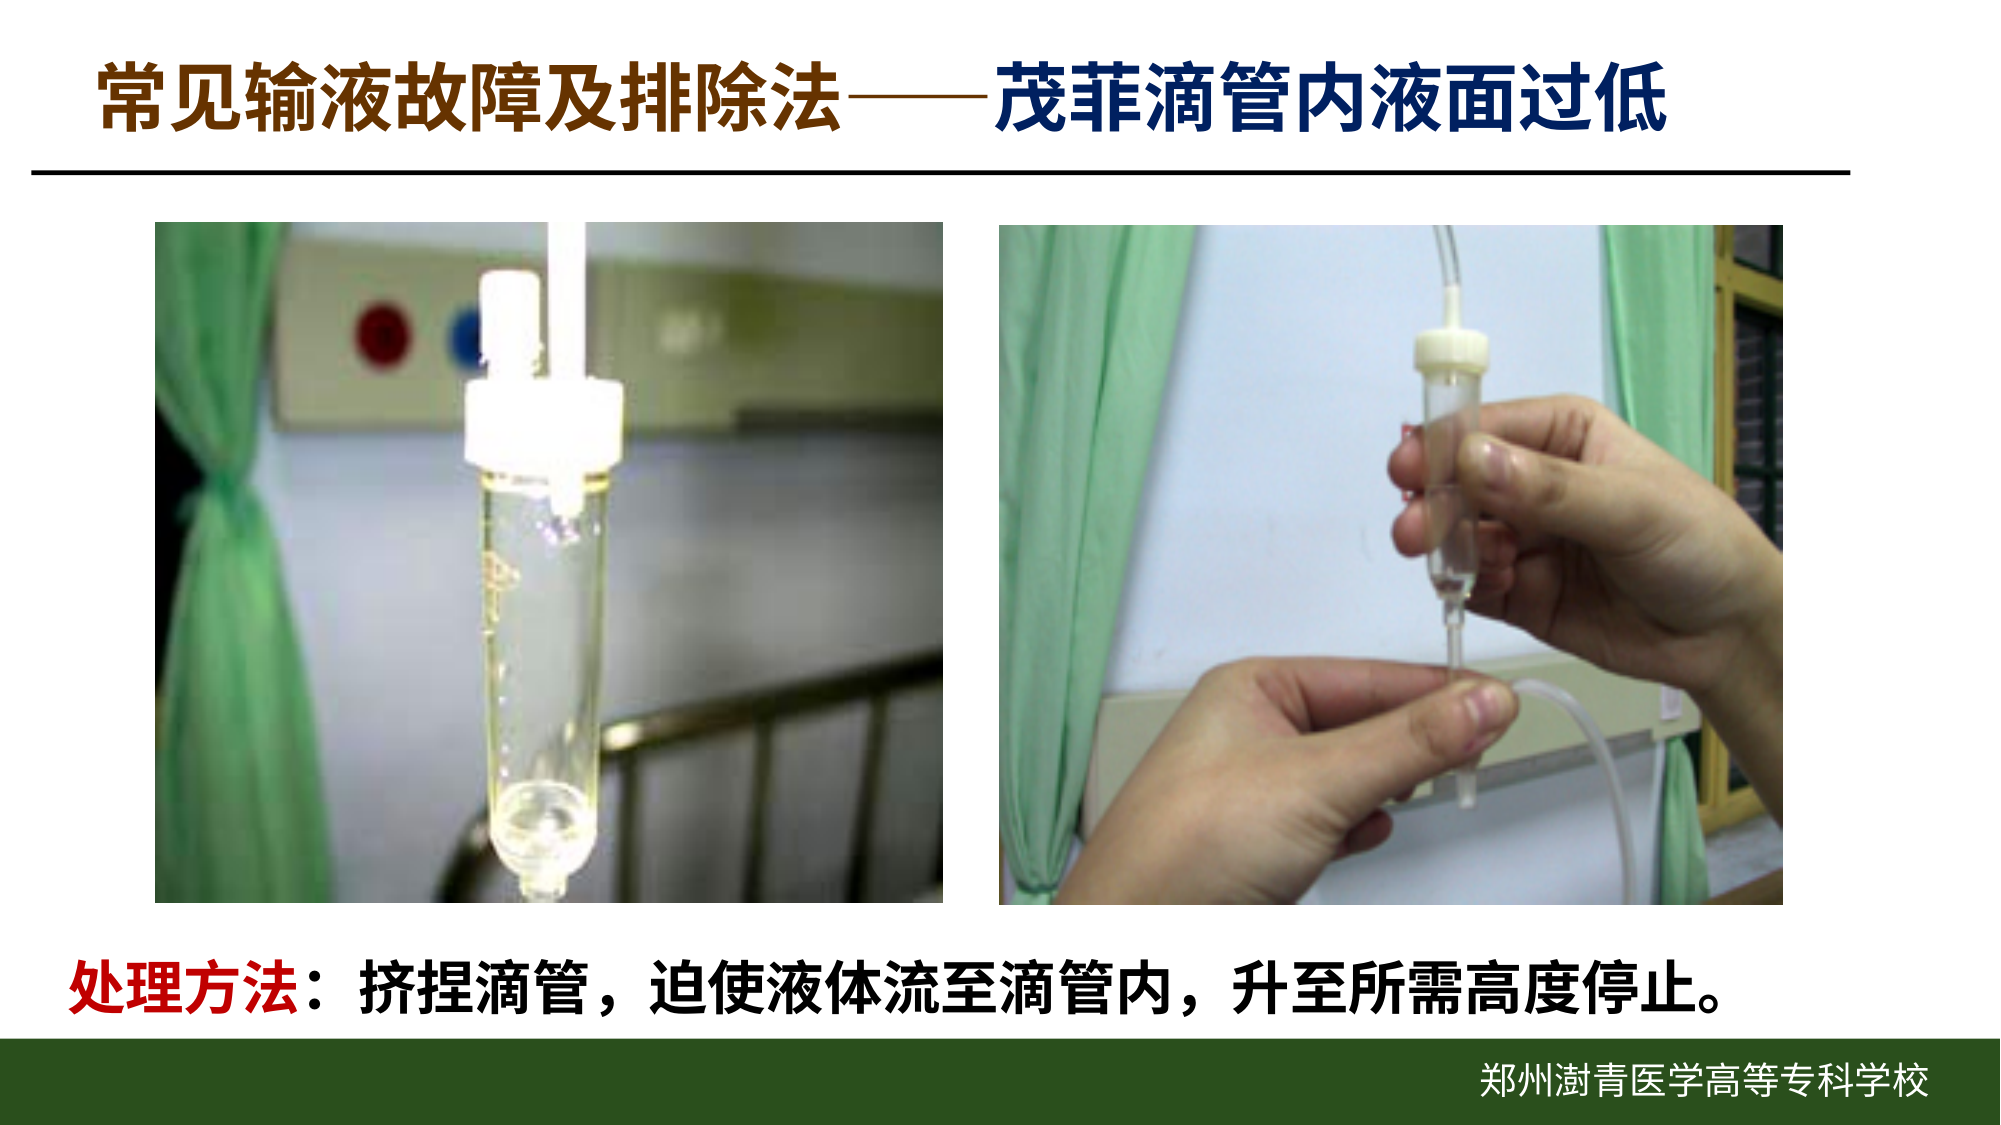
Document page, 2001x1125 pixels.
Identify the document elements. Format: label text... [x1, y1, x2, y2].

picture [155, 222, 944, 903]
text_box 常见输液故障及排除法——茂菲滴管内液面过低 [78, 42, 1721, 148]
text_box 郑州澍青医学高等专科学校 [1465, 1049, 1950, 1125]
picture [999, 225, 1783, 905]
text_box 处理方法：挤捏滴管，迫使液体流至滴管内，升至所需高度停止。 [52, 908, 1827, 1029]
